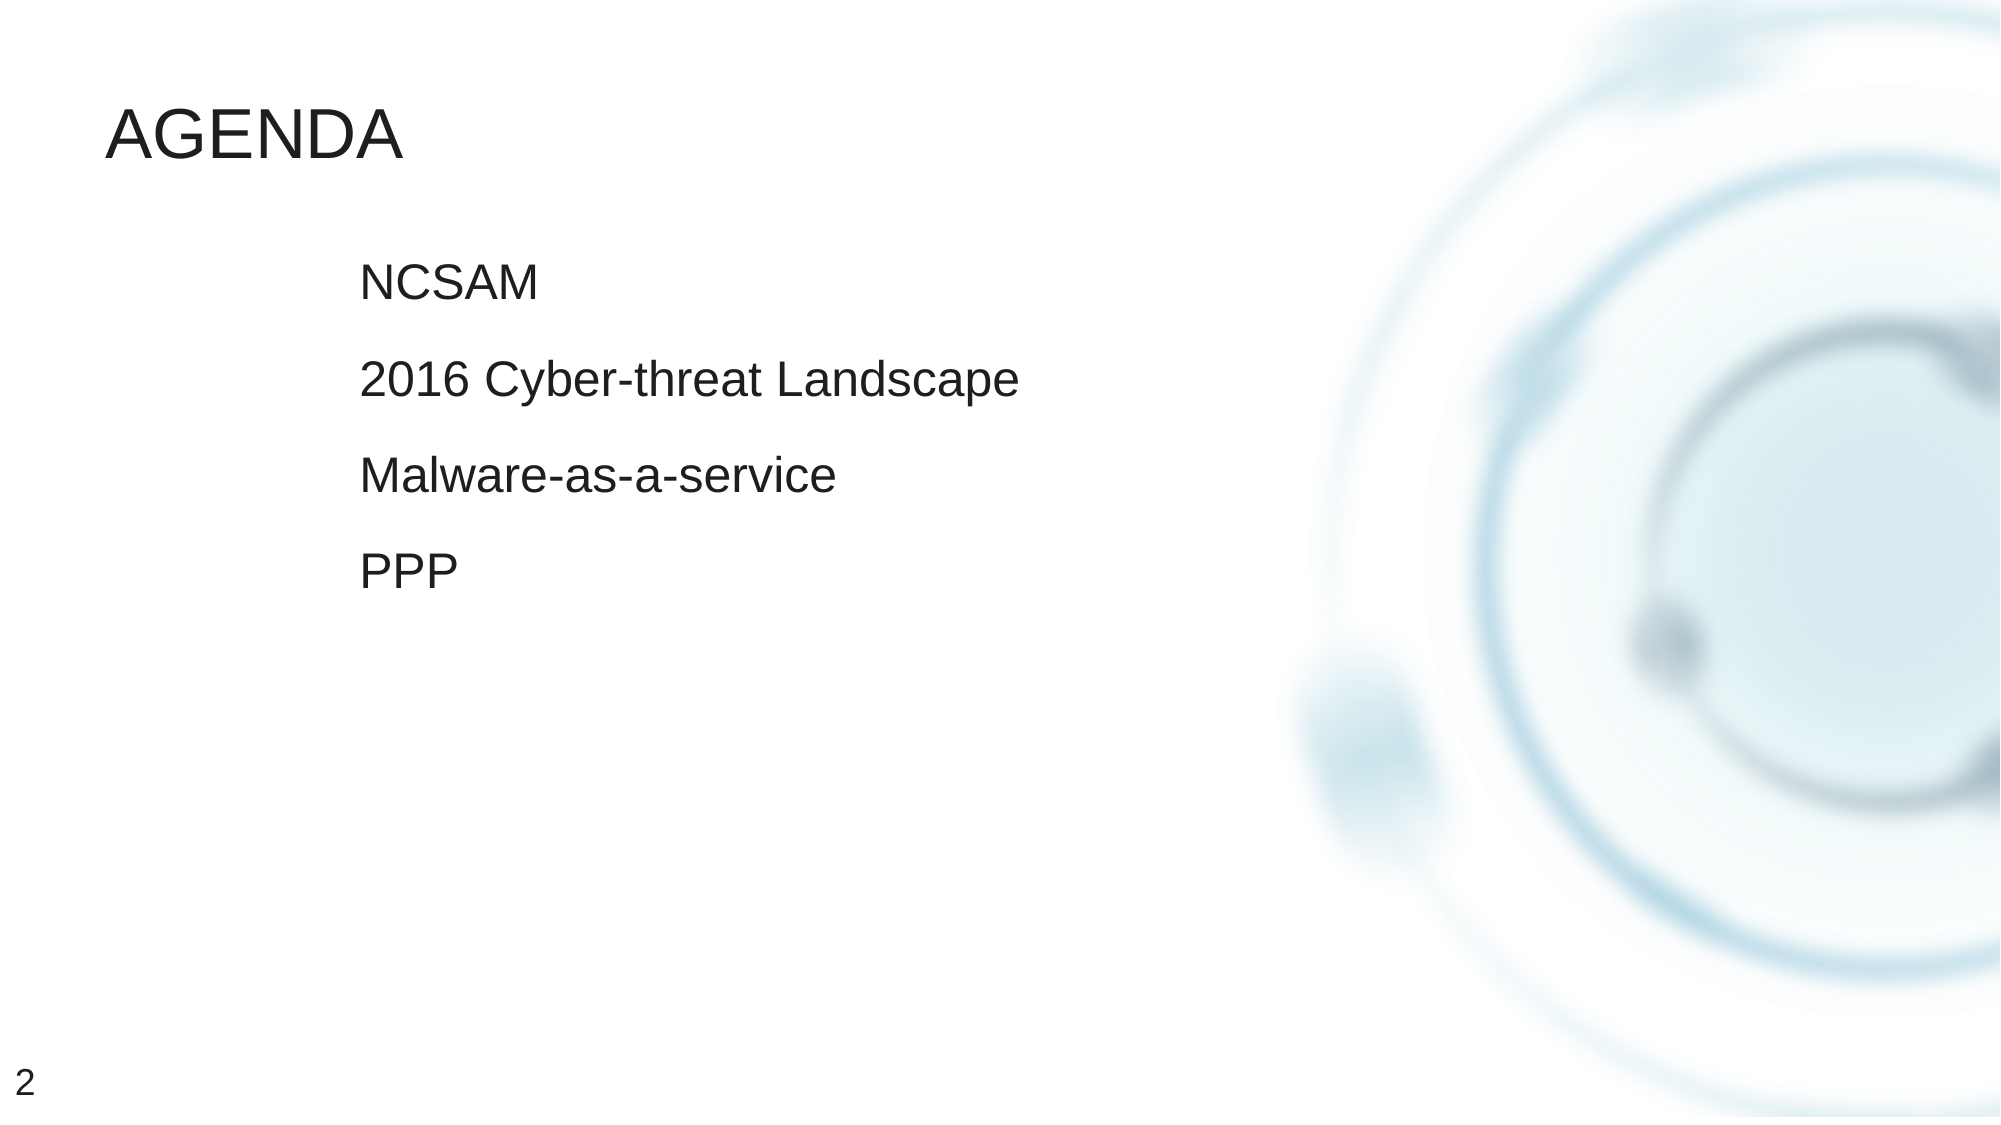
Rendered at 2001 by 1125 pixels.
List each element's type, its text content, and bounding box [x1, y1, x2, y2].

list Malware-as-a-service [344, 430, 1786, 515]
title agenda [90, 89, 1335, 209]
list 2016 Cyber-threat Landscape [344, 333, 1786, 419]
list PPP [344, 526, 1786, 611]
picture [1210, 0, 2000, 1117]
list NCSAM [344, 237, 1786, 323]
slide_number 2 [0, 1050, 84, 1085]
